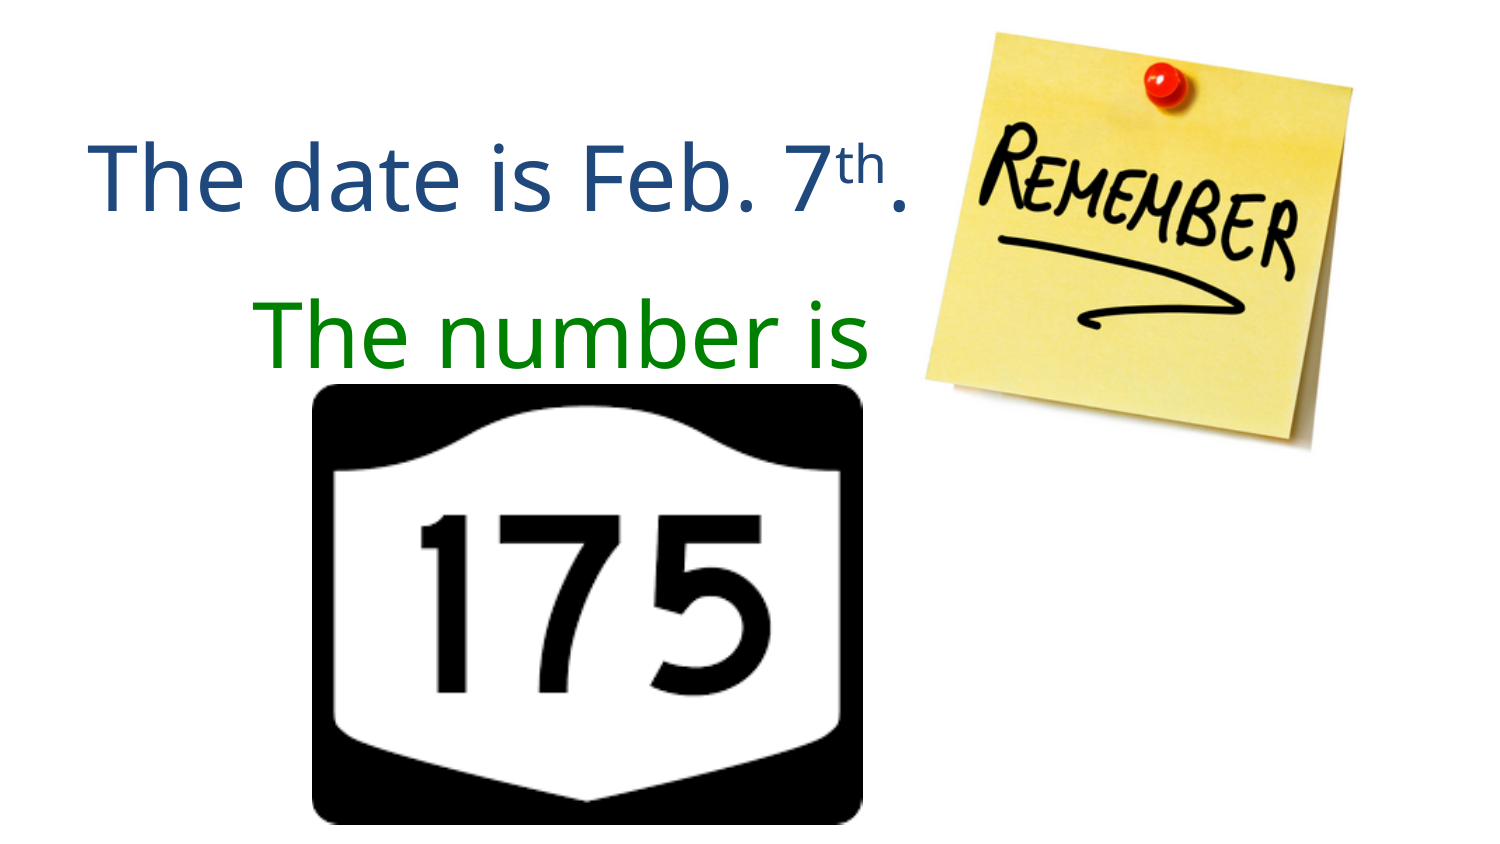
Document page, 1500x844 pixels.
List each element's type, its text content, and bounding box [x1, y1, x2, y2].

subtitle The number is [37, 268, 821, 435]
picture [312, 9, 1500, 826]
title The date is Feb. 7th. [0, 84, 821, 266]
